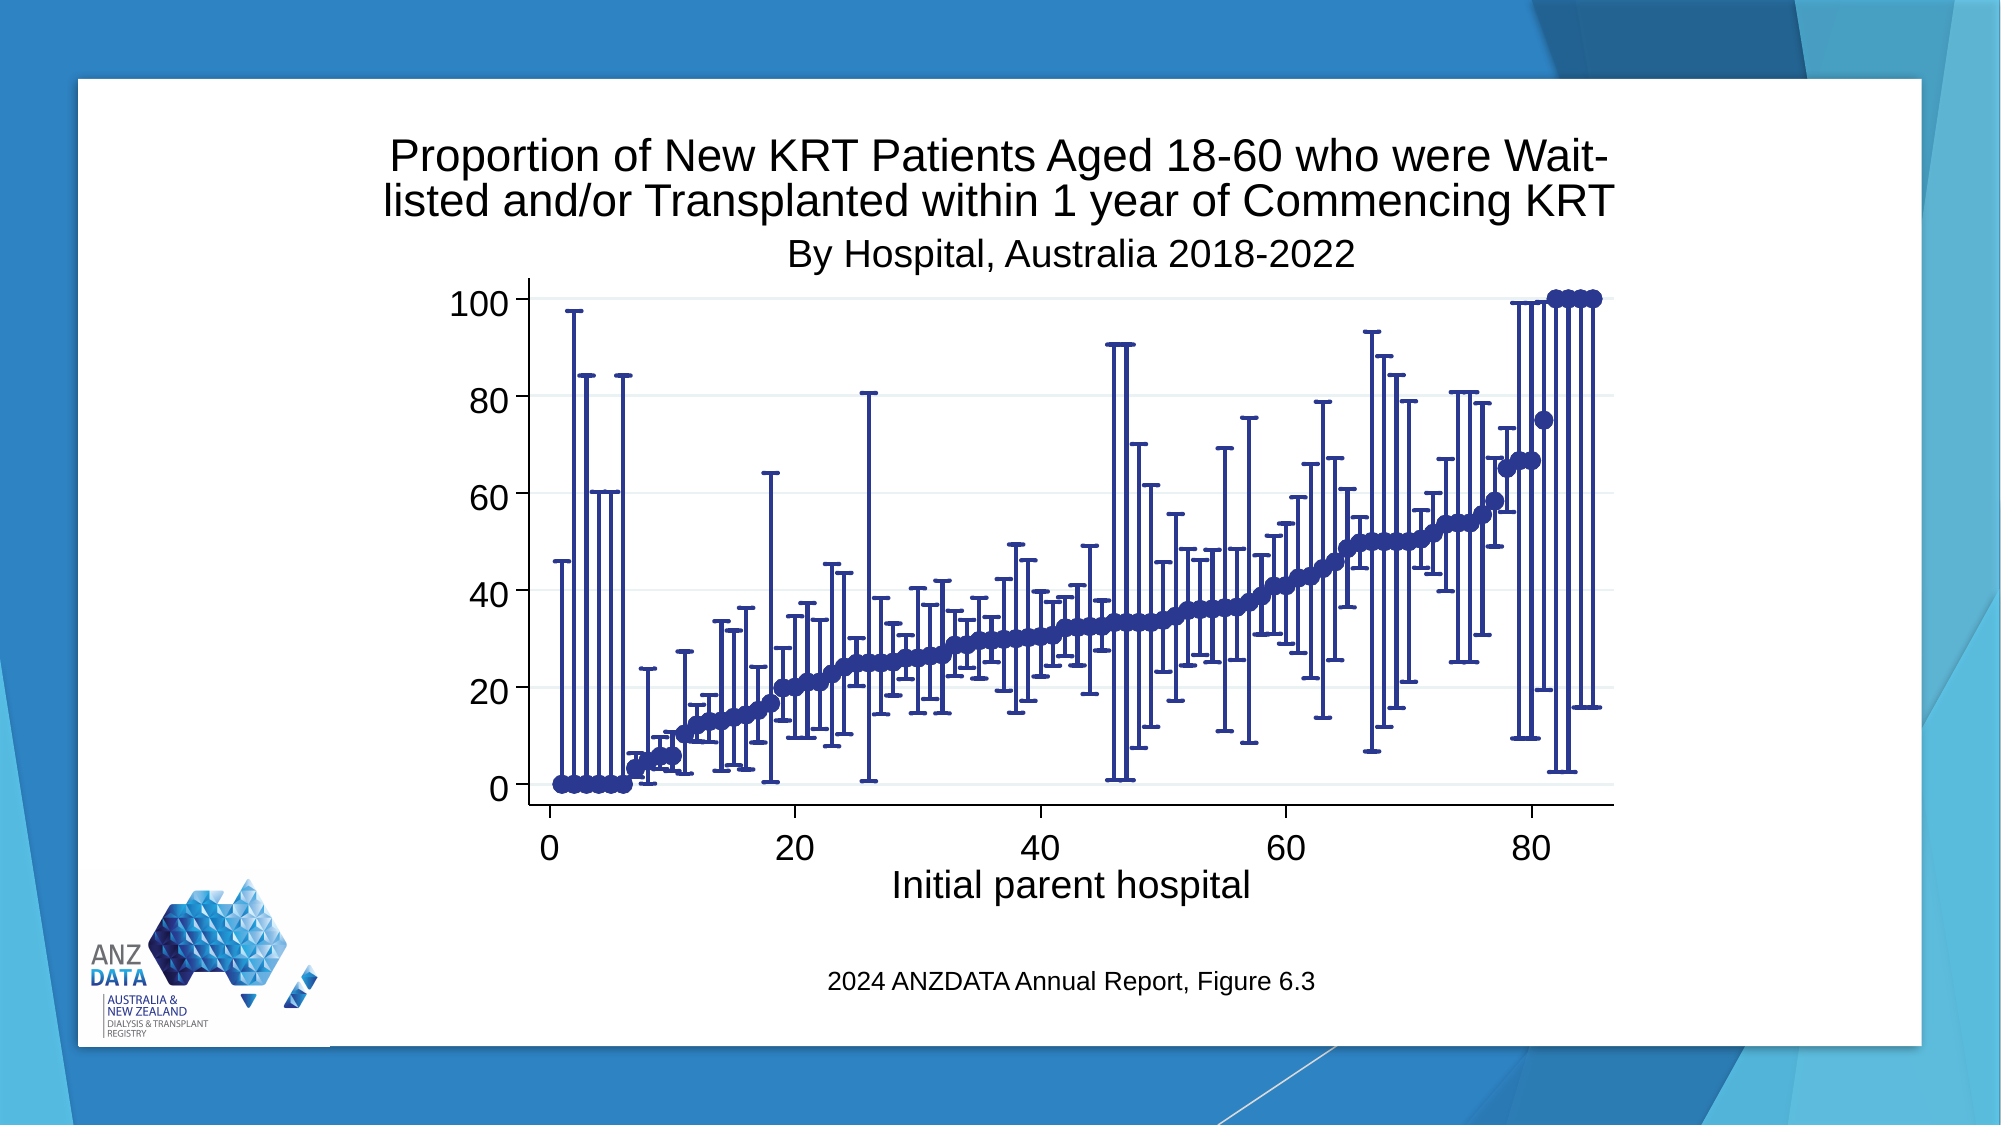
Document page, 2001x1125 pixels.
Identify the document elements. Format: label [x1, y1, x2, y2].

text_box [0, 0, 2000, 1125]
picture [78, 868, 331, 1047]
picture [353, 91, 1647, 1034]
